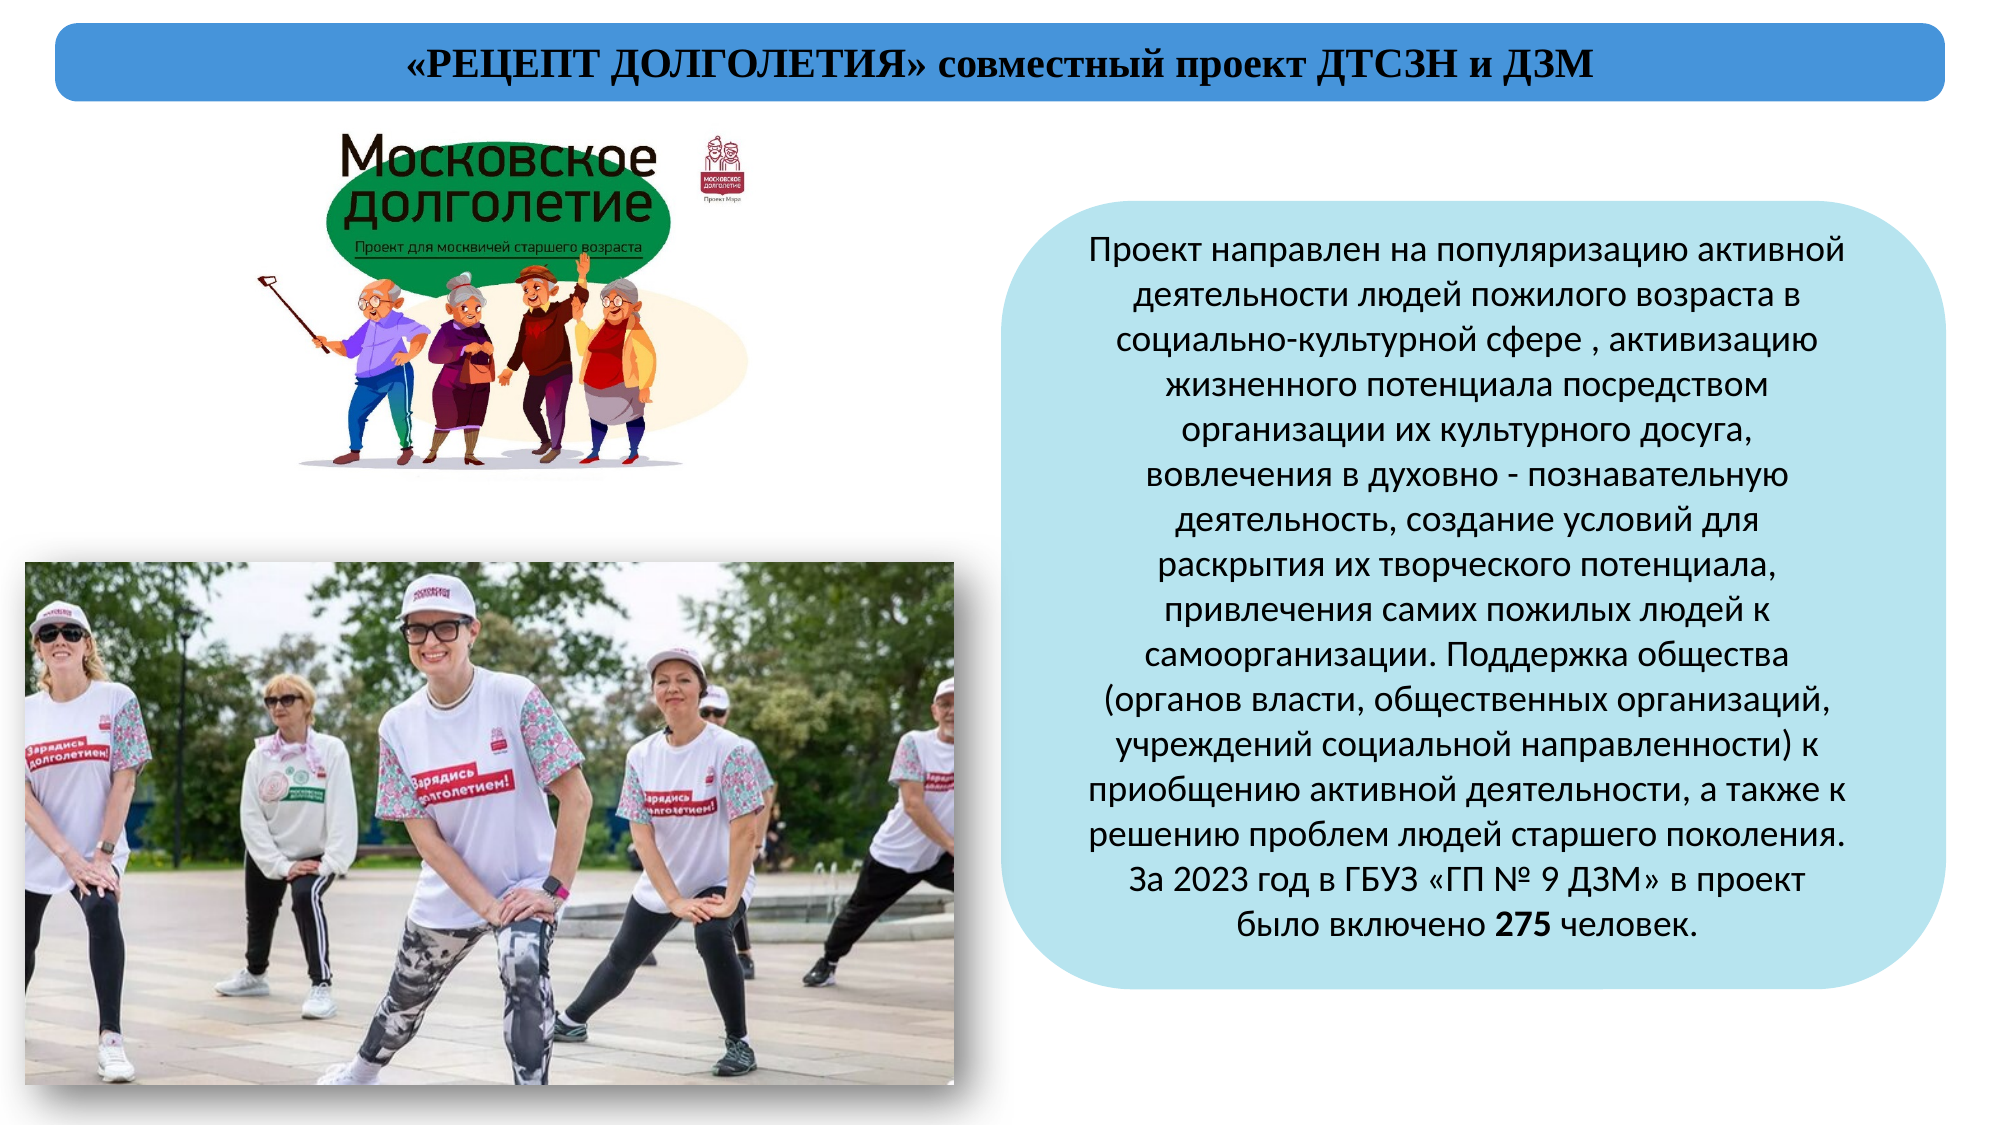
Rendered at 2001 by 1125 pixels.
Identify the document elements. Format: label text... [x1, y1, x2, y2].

text_box [1000, 199, 1948, 991]
title «РЕЦЕПТ ДОЛГОЛЕТИЯ» совместный проект ДТСЗН и ДЗМ [137, 10, 1863, 117]
text_box [54, 22, 137, 103]
text_box [1863, 22, 1946, 103]
picture [217, 116, 762, 497]
text_box Проект направлен на популяризацию активной деятельности людей пожилого возраста в социально-культурной сфере , активизацию жизненного потенциала посредством организации их культурного досуга, вовлечения в духовно - познавательную деятельность, создание условий для раскрытия их творческого потенциала, привлечения самих пожилых людей к самоорганизации. Поддержка общества (органов власти, общественных организаций, учреждений социальной направленности) к приобщению активной деятельности, а также к решению проблем людей старшего поколения. За 2023 год в ГБУЗ «ГП № 9 ДЗМ» в проект было включено 275 человек. [1071, 216, 1864, 951]
picture [25, 562, 954, 1085]
